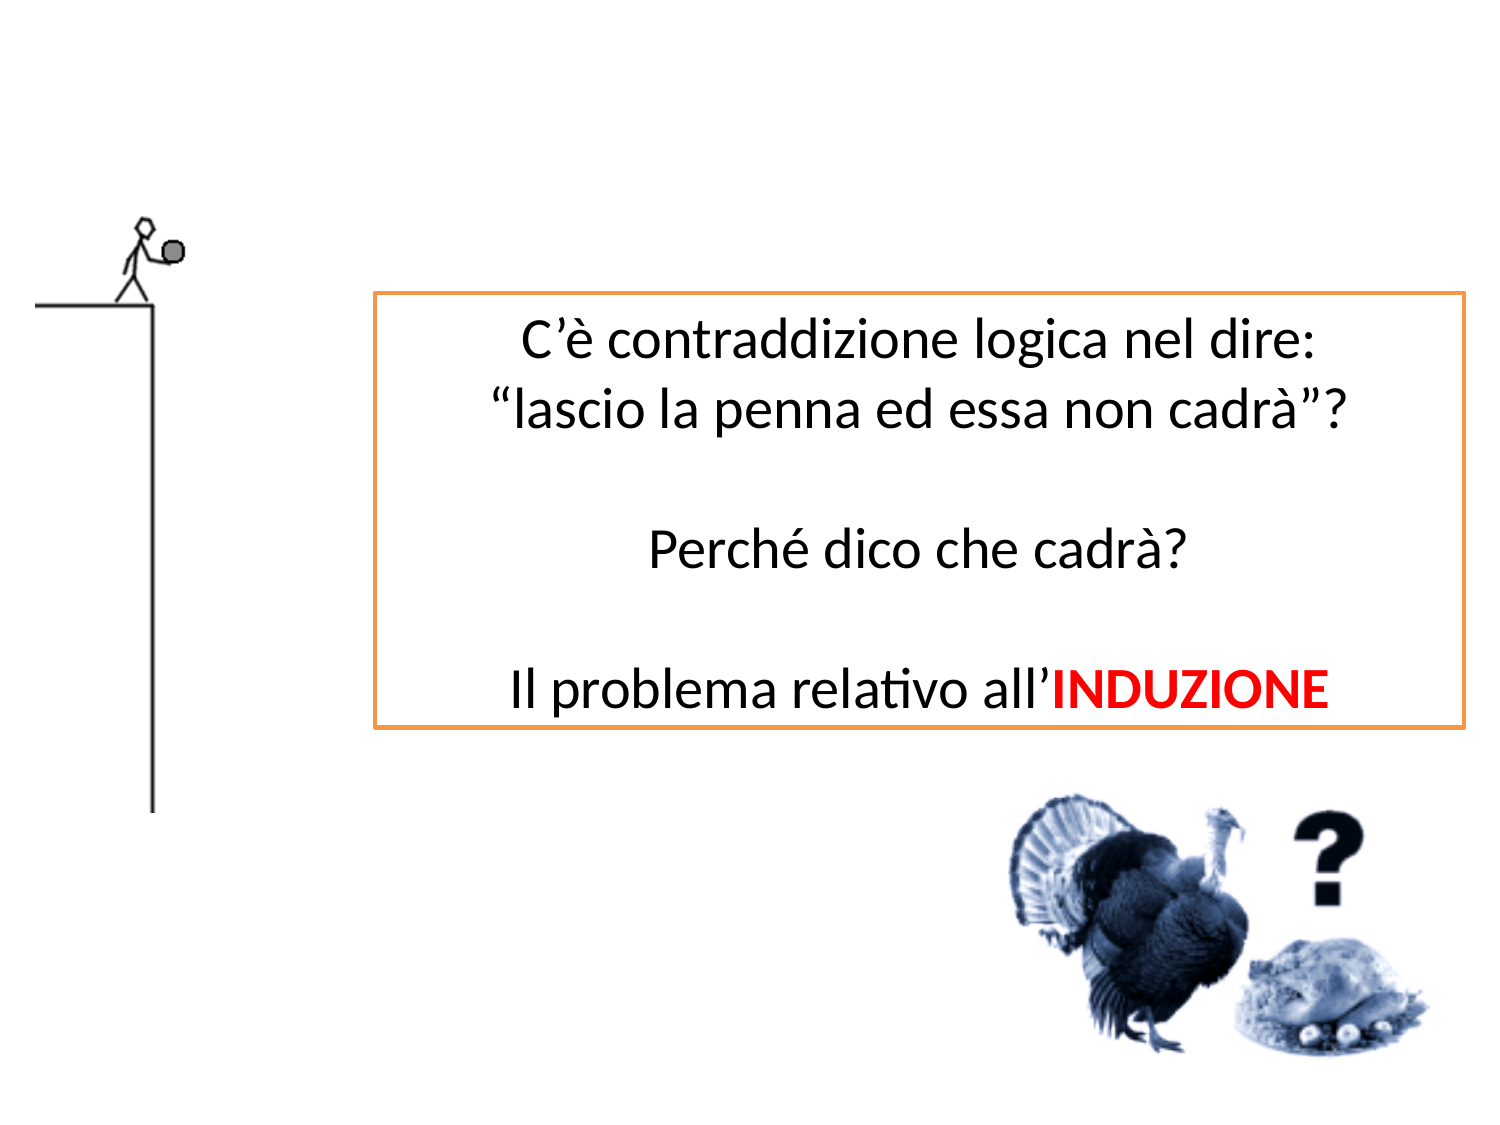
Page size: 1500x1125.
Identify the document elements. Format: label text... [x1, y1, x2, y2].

picture [34, 187, 348, 813]
text_box C’è contraddizione logica nel dire: “lascio la penna ed essa non cadrà”? Perché dico che cadrà? Il problema relativo all’INDUZIONE [373, 291, 1466, 730]
picture [1007, 761, 1430, 1079]
